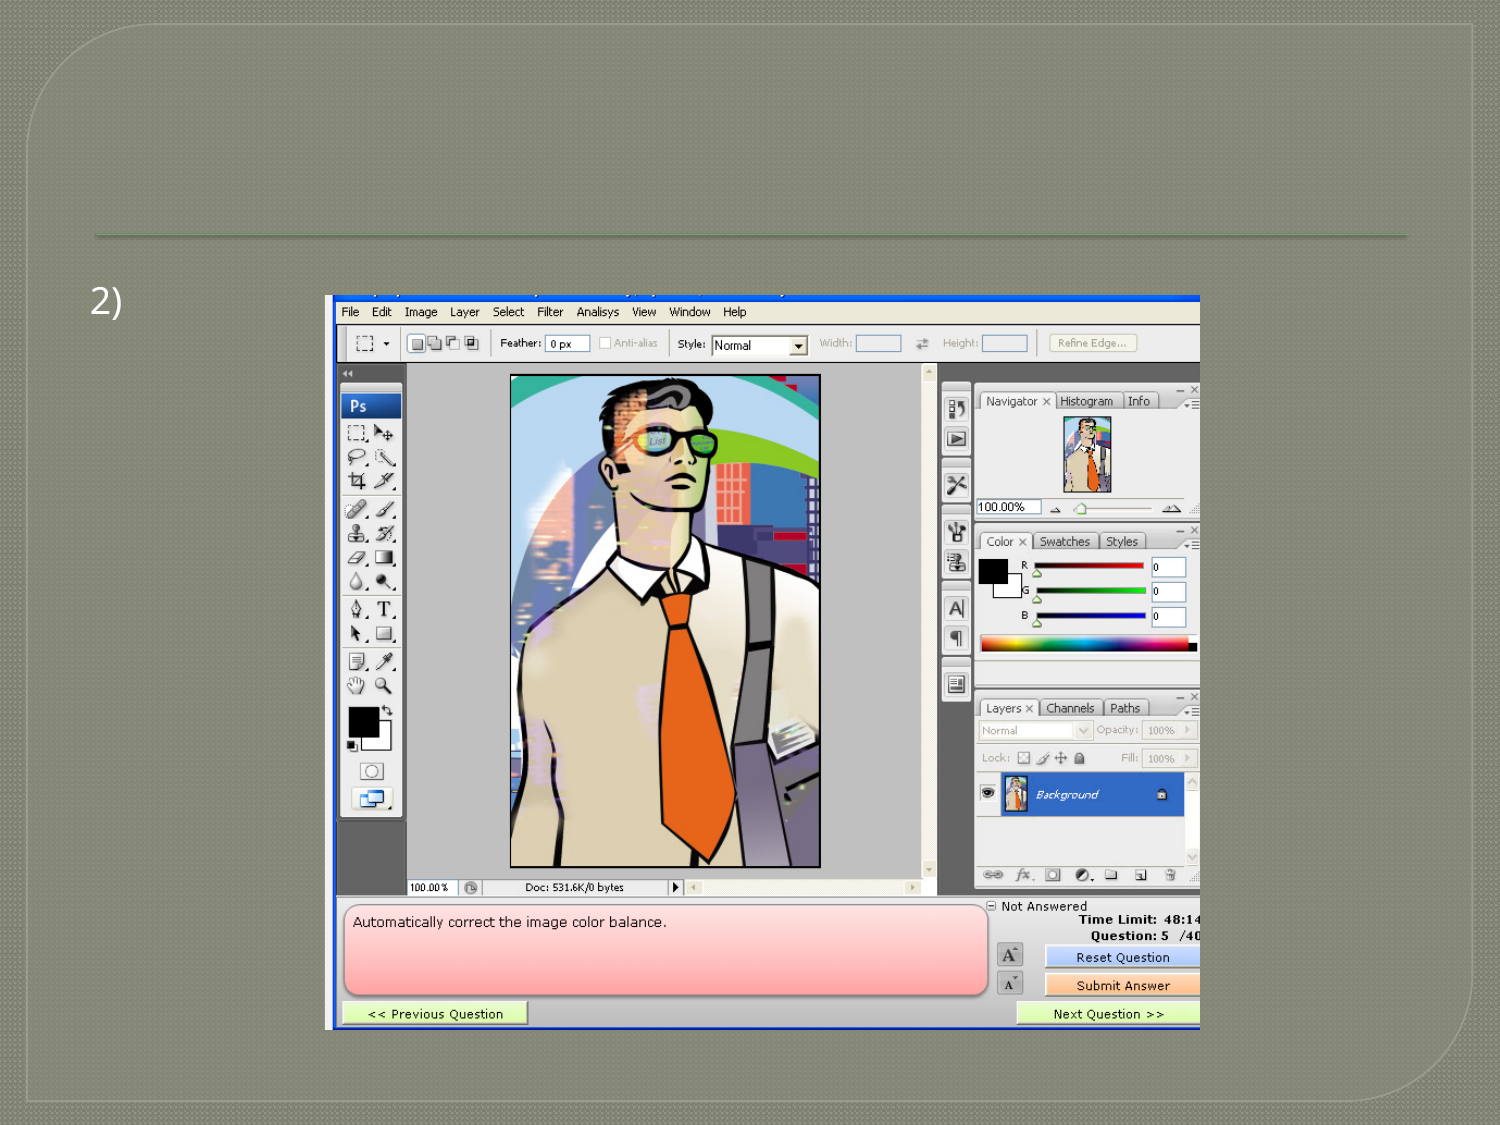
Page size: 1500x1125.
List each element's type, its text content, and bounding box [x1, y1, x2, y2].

picture [324, 294, 1201, 1030]
list 2) [75, 270, 1425, 1013]
